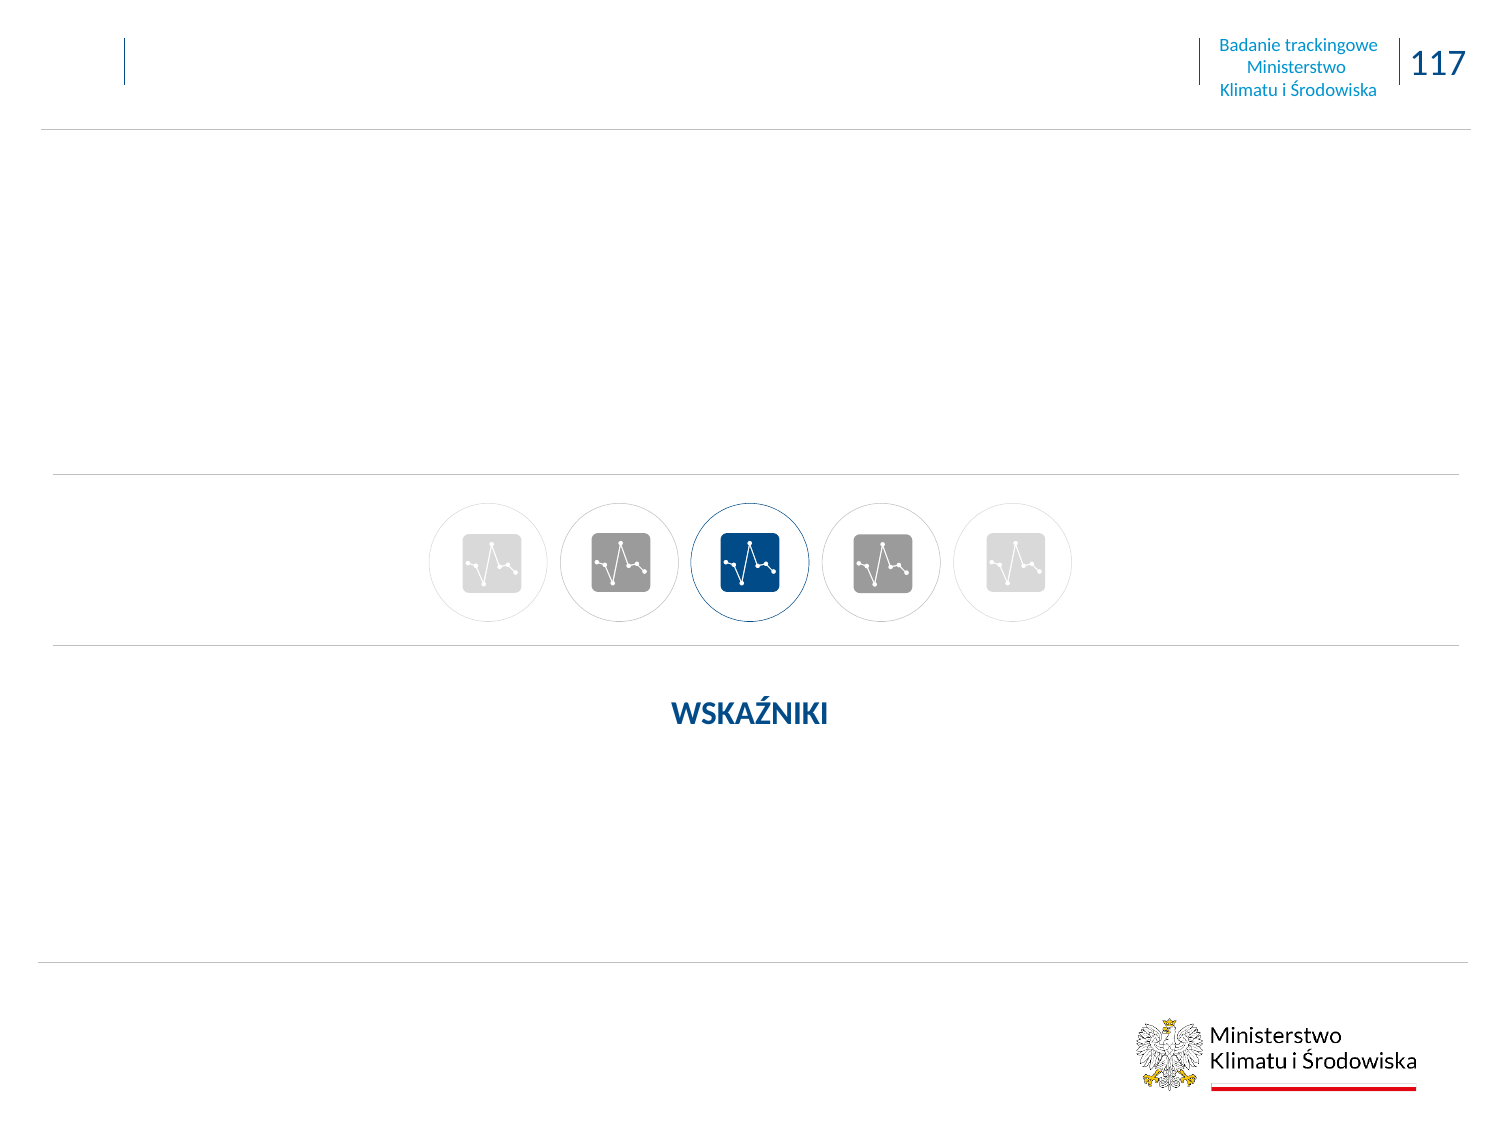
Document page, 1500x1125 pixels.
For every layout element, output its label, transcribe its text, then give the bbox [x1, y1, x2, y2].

text_box [462, 534, 522, 593]
text_box [986, 533, 1046, 592]
text_box [853, 534, 913, 594]
text_box [591, 533, 651, 592]
picture [1119, 1001, 1434, 1108]
text_box [720, 533, 780, 592]
list WSKAŹNIKI [383, 680, 1117, 741]
